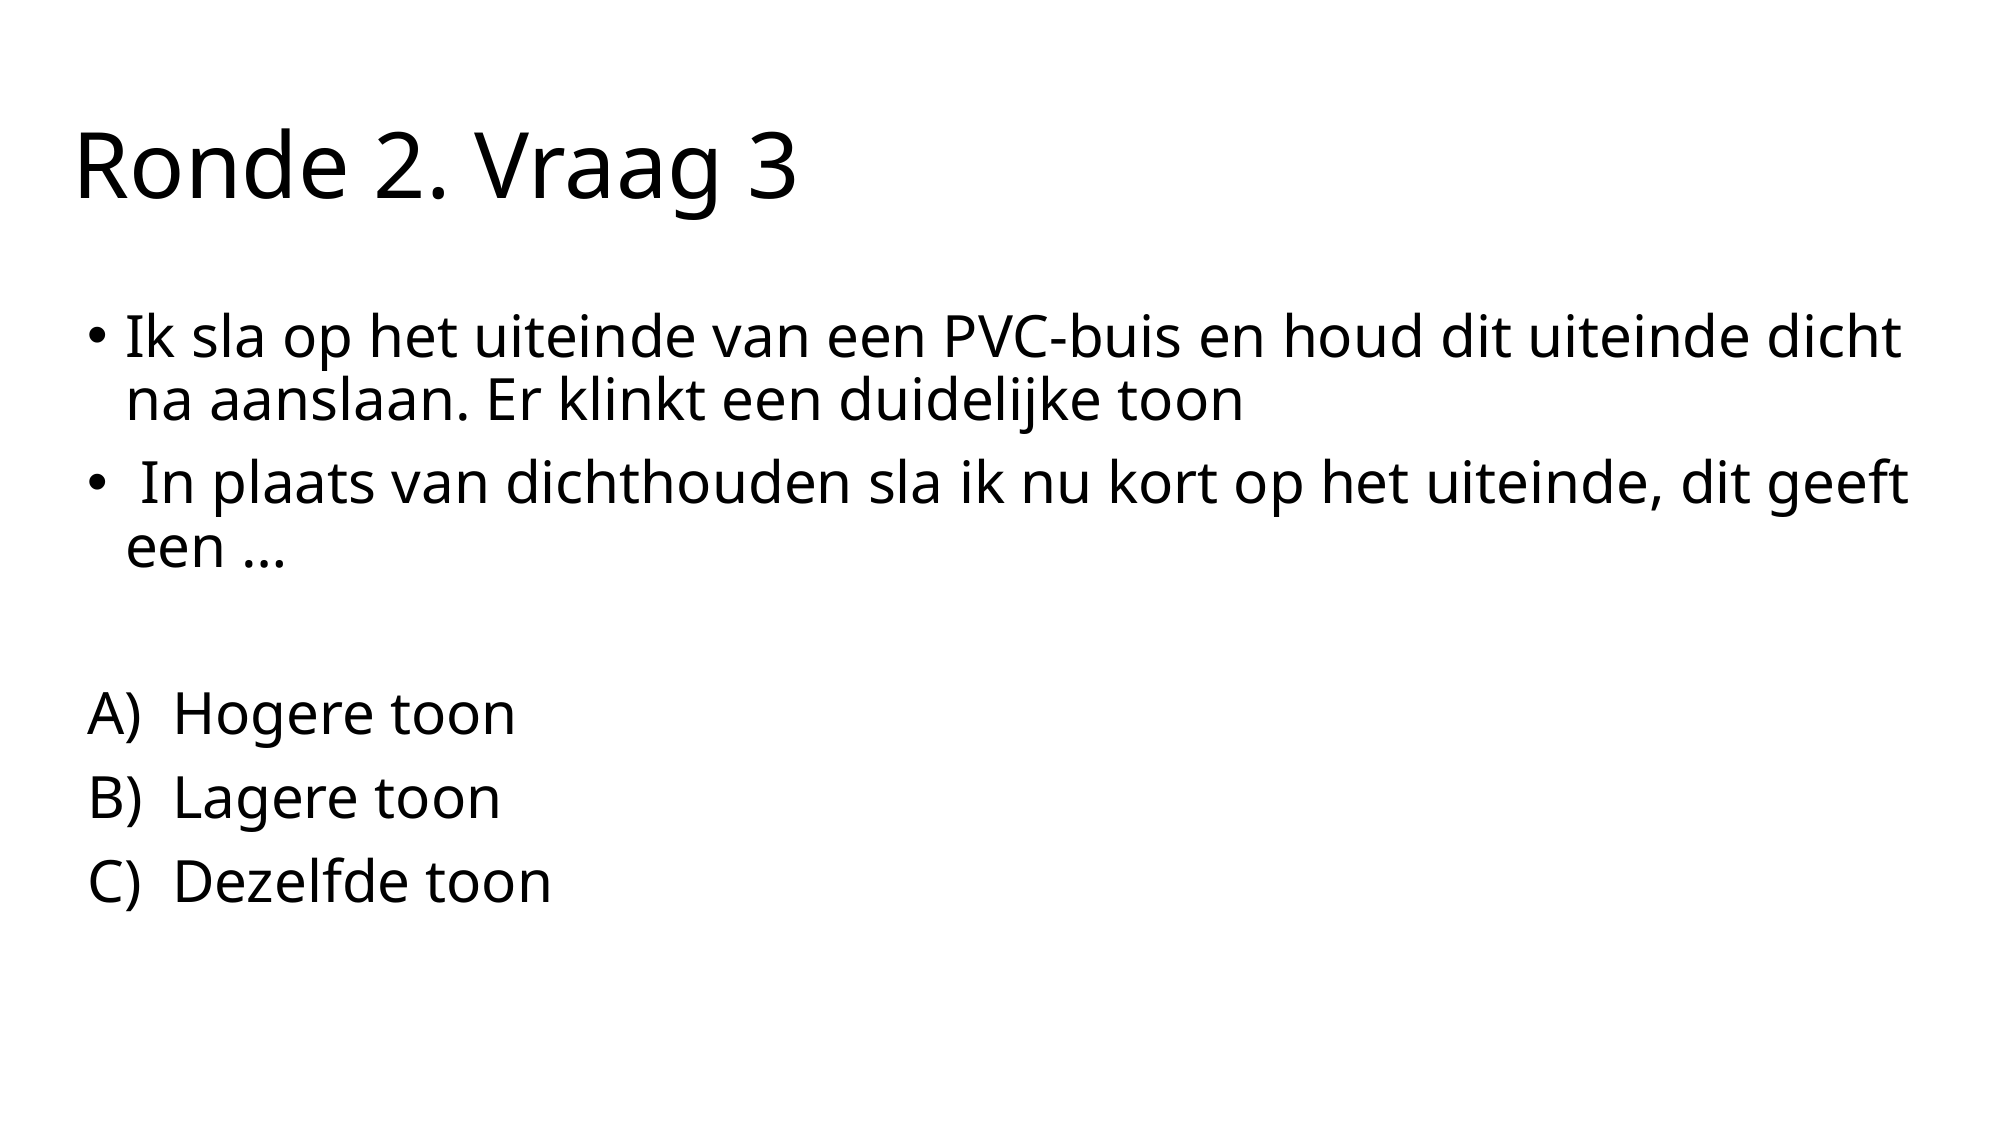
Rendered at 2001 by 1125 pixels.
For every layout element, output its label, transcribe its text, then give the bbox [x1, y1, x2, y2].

list Ik sla op het uiteinde van een PVC-buis en houd dit uiteinde dicht na aanslaan. Er klinkt een duidelijke toon In plaats van dichthouden sla ik nu kort op het uiteinde, dit geeft een … Hogere toon Lagere toon Dezelfde toon [72, 299, 1928, 1014]
title Ronde 2. Vraag 3 [57, 59, 1863, 278]
